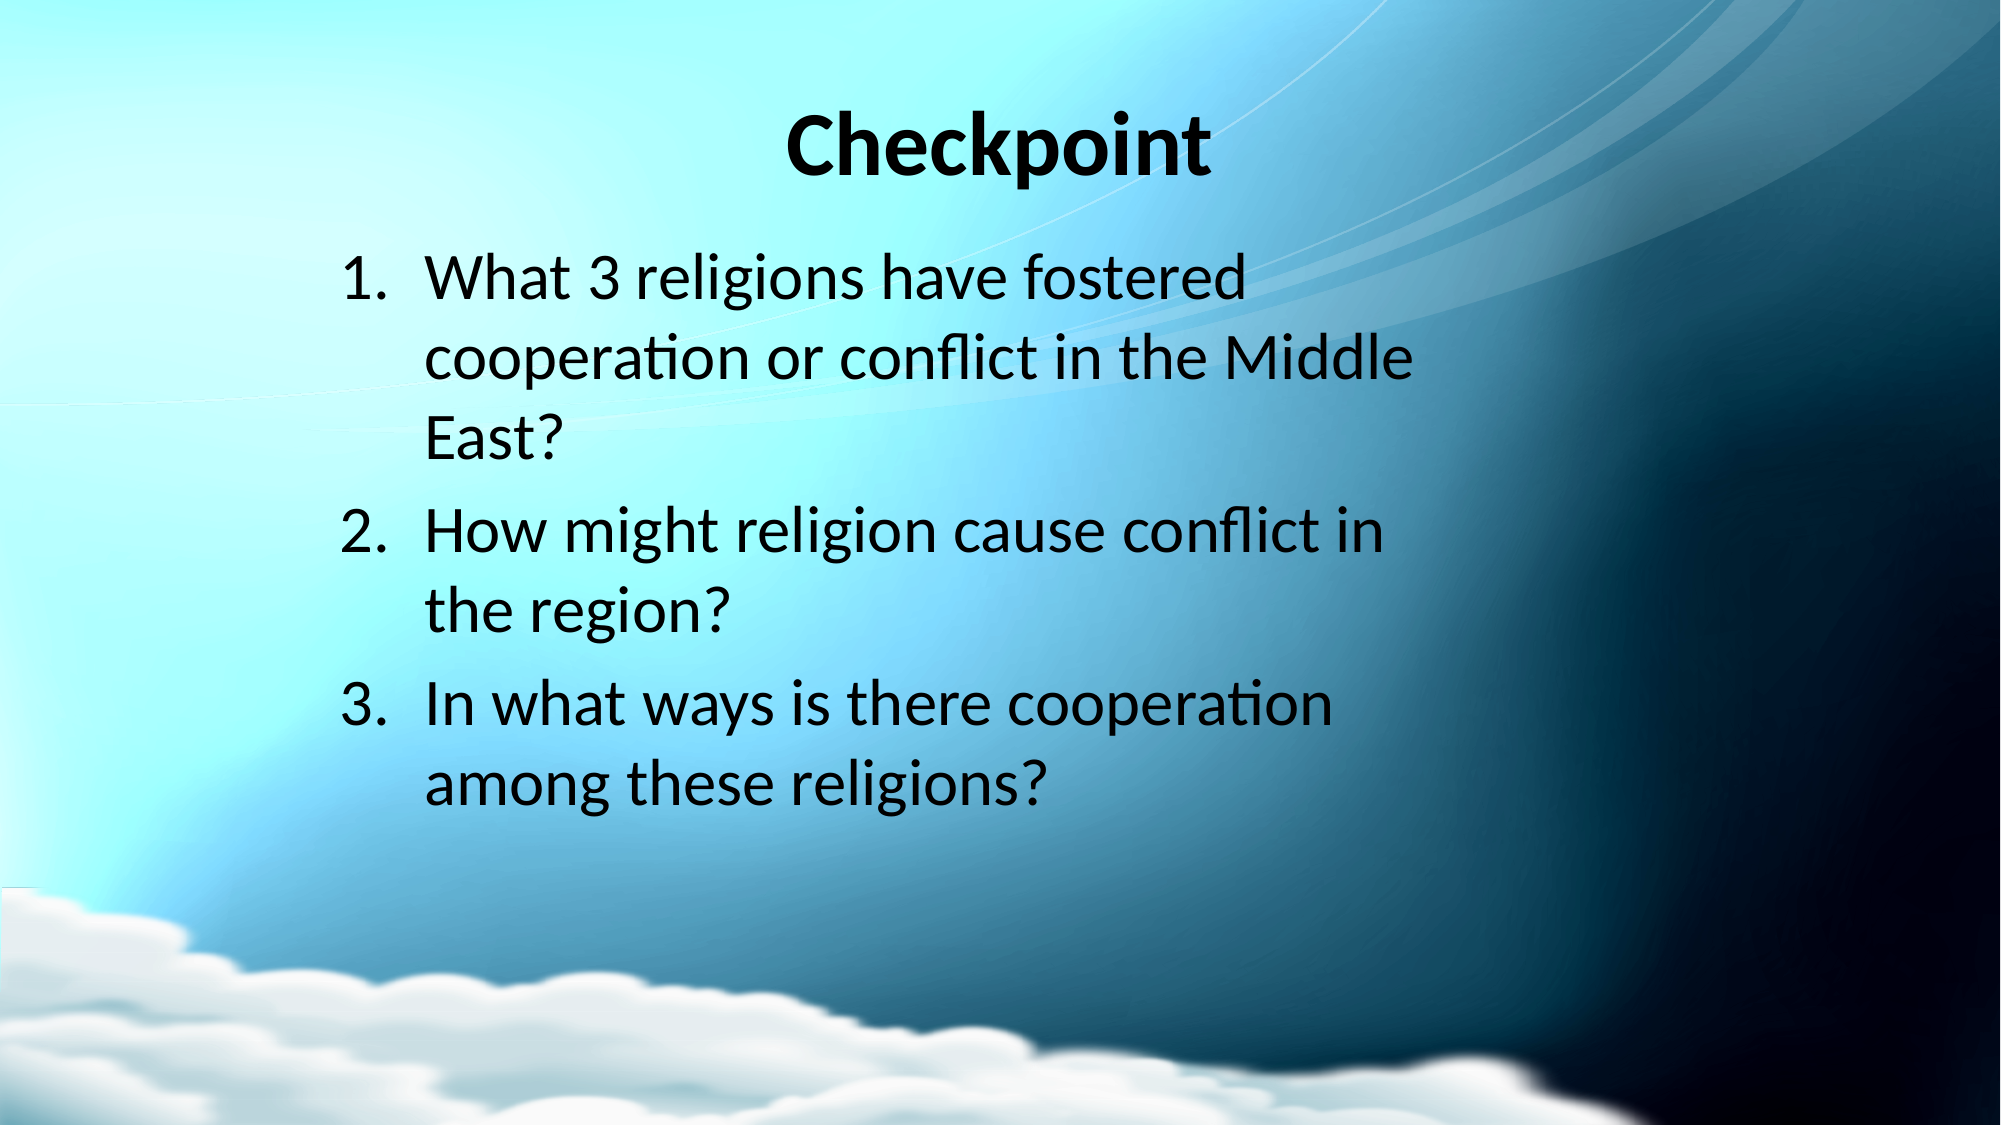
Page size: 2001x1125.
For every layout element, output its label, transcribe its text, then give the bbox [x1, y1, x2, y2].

title Checkpoint [99, 45, 1900, 233]
list What 3 religions have fostered cooperation or conflict in the Middle East? How might religion cause conflict in the region? In what ways is there cooperation among these religions? [324, 224, 1463, 968]
